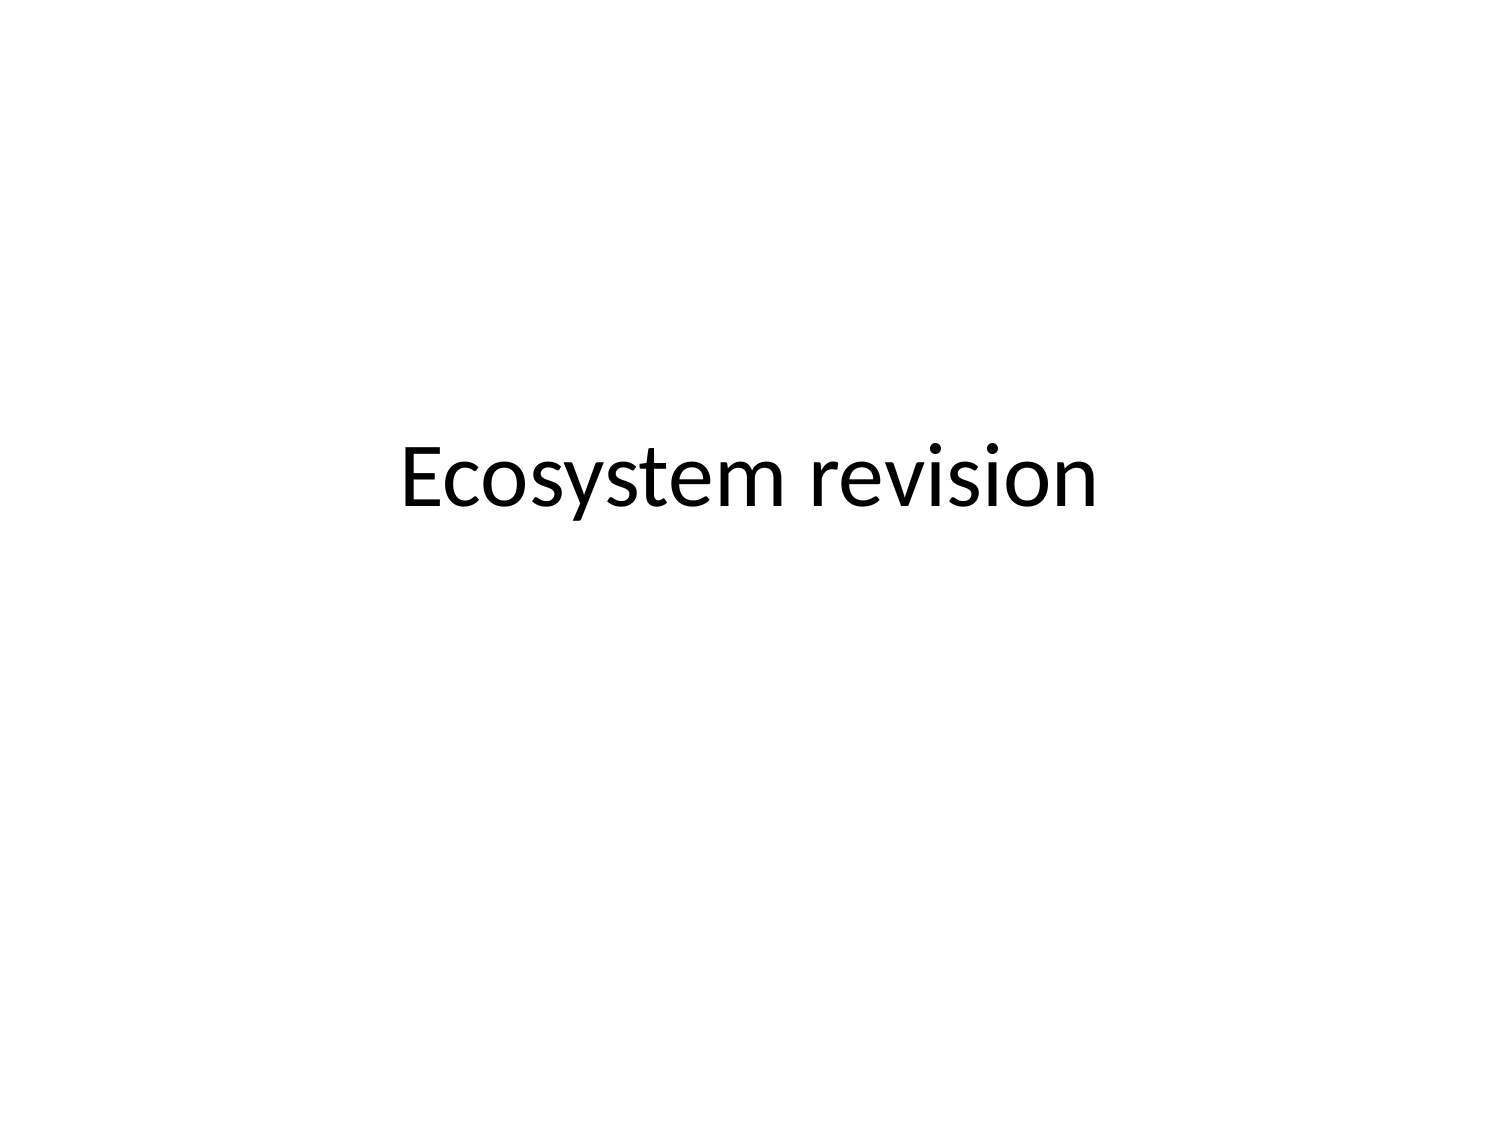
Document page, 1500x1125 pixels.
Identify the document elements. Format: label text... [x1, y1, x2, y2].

title Ecosystem revision [112, 349, 1388, 591]
